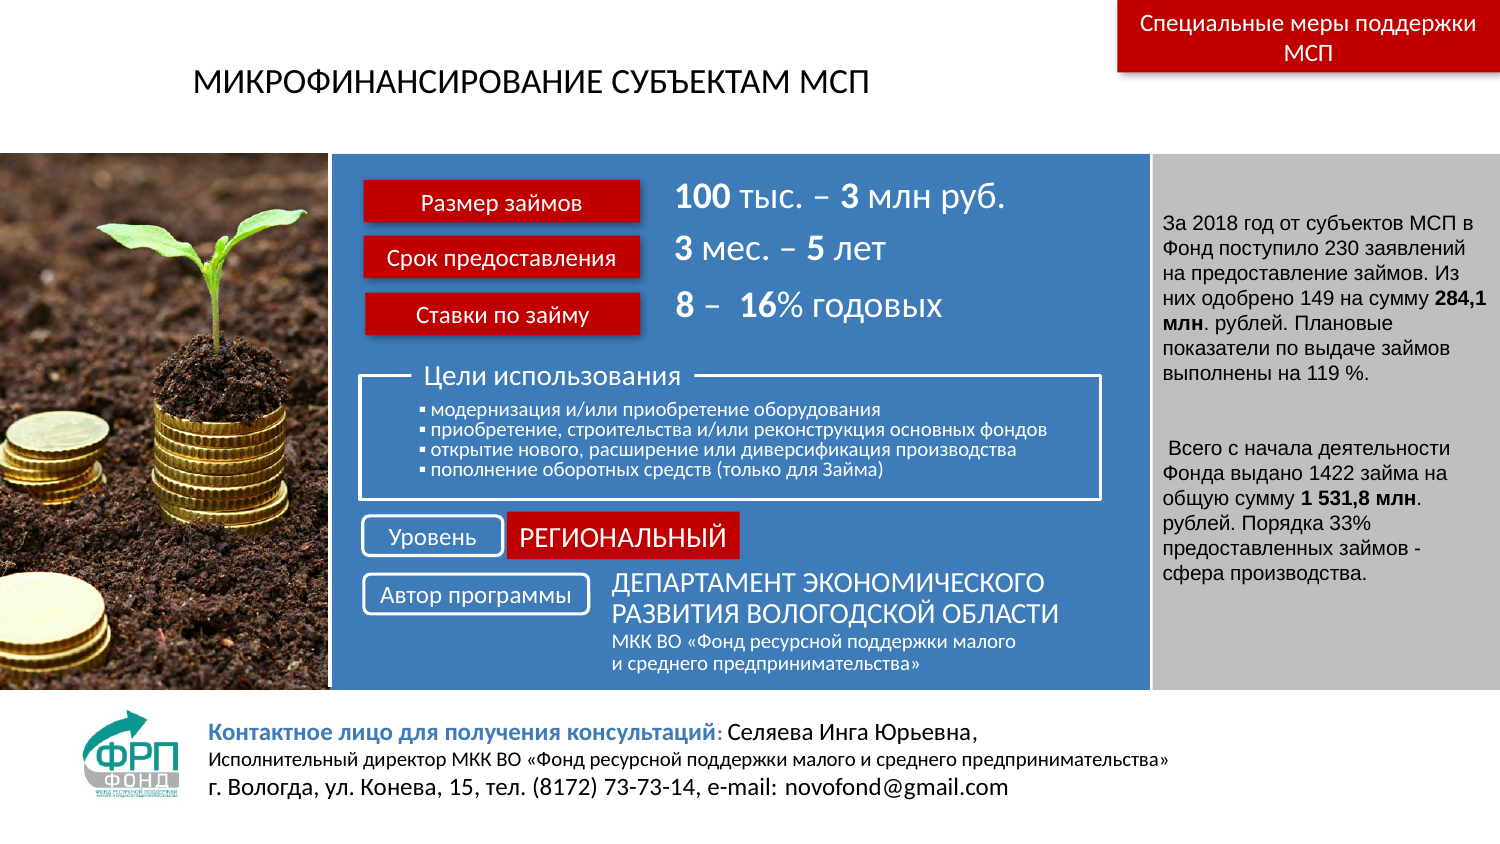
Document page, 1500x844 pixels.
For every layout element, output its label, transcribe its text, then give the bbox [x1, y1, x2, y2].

text_box Размер займов [363, 179, 640, 223]
text_box 100 тыс. – 3 млн руб. [661, 173, 1310, 223]
text_box МИКРОФИНАНСИРОВАНИЕ СУБЪЕКТАМ МСП [180, 60, 1500, 107]
text_box Уровень [360, 513, 505, 558]
text_box 3 мес. – 5 лет [661, 225, 1032, 274]
text_box Срок предоставления [363, 235, 640, 279]
text_box РЕГИОНАЛЬНЫЙ [506, 511, 740, 560]
picture [76, 703, 185, 804]
text_box ДЕПАРТАМЕНТ ЭКОНОМИЧЕСКОГО РАЗВИТИЯ ВОЛОГОДСКОЙ ОБЛАСТИ МКК ВО «Фонд ресурсной поддержки малого и среднего предпринимательства» [599, 561, 1075, 682]
text_box [1151, 665, 1500, 692]
text_box [358, 374, 1102, 501]
text_box Специальные меры поддержки МСП [1117, 0, 1500, 73]
text_box 8 – 16% годовых [663, 282, 1160, 332]
text_box Цели использования [411, 350, 695, 398]
text_box Ставки по займу [365, 292, 641, 336]
picture [0, 153, 331, 690]
text_box Автор программы [361, 571, 591, 616]
text_box За 2018 год от субъектов МСП в Фонд поступило 230 заявлений на предоставление займов. Из них одобрено 149 на сумму 284,1 млн. рублей. Плановые показатели по выдаче займов выполнены на 119 %. Всего с начала деятельности Фонда выдано 1422 займа на общую сумму 1 531,8 млн. рублей. Порядка 33% предоставленных займов - сфера производства. [1149, 203, 1500, 665]
text_box Контактное лицо для получения консультаций: Селяева Инга Юрьевна, Исполнительный директор МКК ВО «Фонд ресурсной поддержки малого и среднего предпринимательства» г. Вологда, ул. Конева, 15, тел. (8172) 73-73-14, e-mail: novofond@gmail.com [195, 709, 1461, 807]
text_box [334, 152, 1151, 692]
text_box [1151, 152, 1500, 203]
